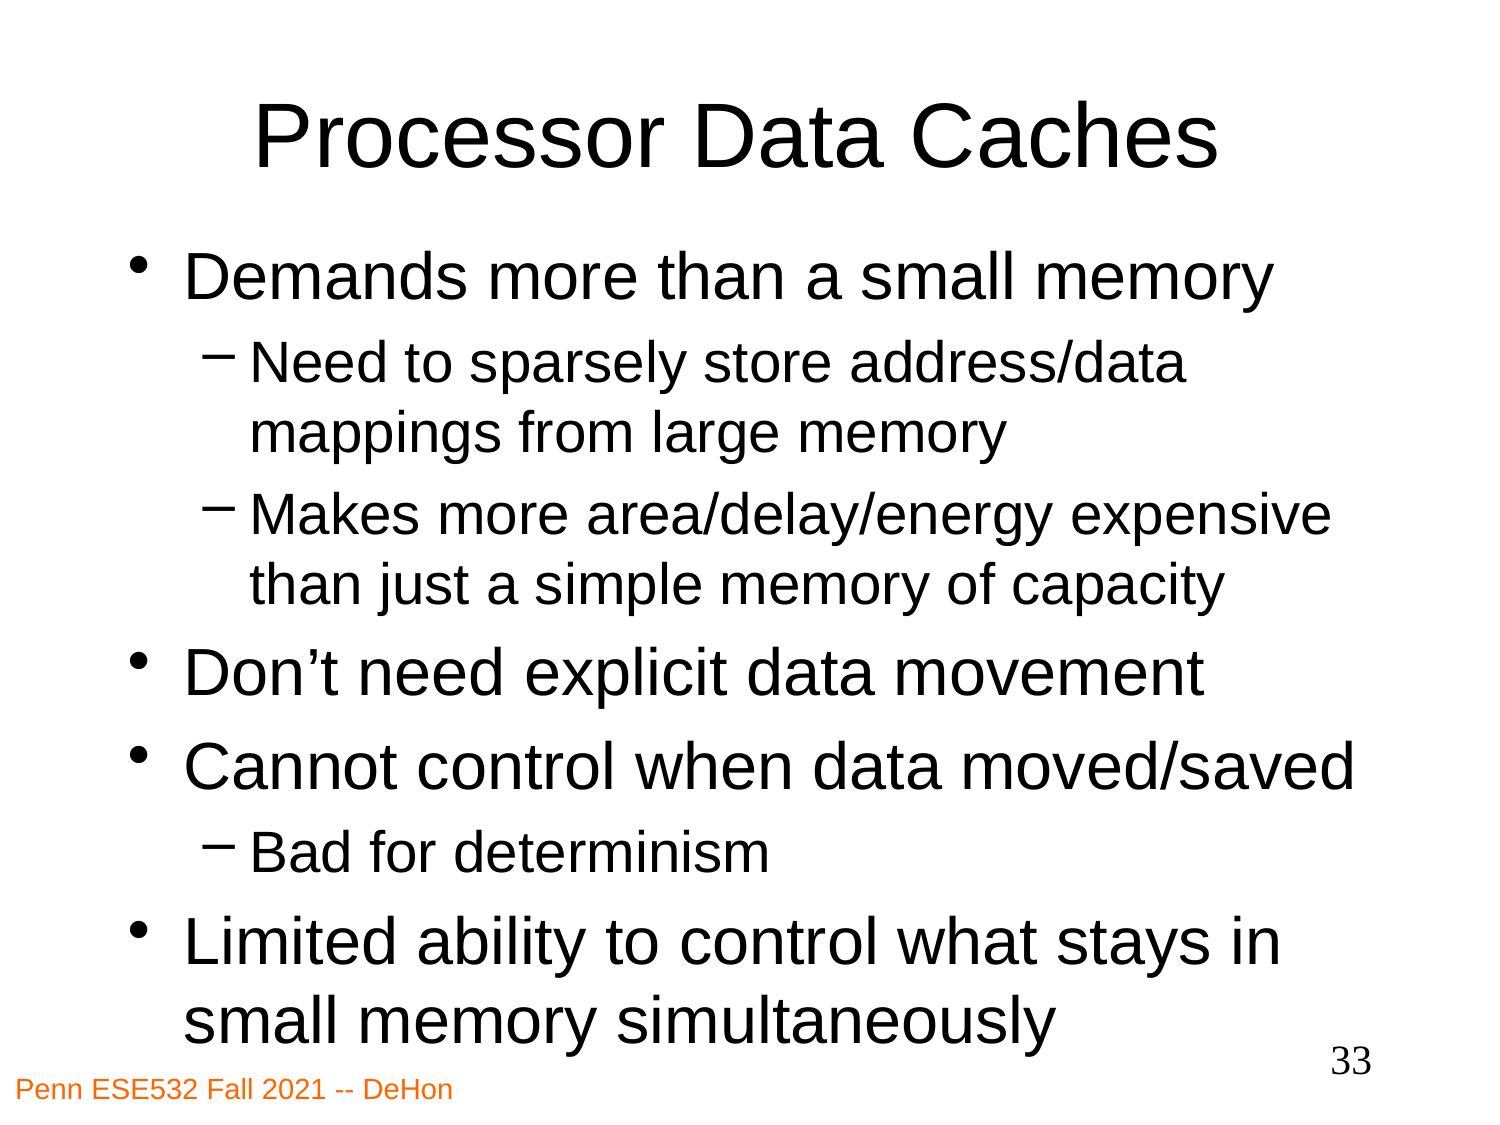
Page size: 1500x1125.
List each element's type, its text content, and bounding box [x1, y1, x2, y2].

title Processor Data Caches [99, 37, 1376, 226]
slide_number 33 [1074, 1024, 1388, 1101]
list Demands more than a small memory Need to sparsely store address/data mappings from large memory Makes more area/delay/energy expensive than just a simple memory of capacity Don’t need explicit data movement Cannot control when data moved/saved Bad for determinism Limited ability to control what stays in small memory simultaneously [112, 224, 1388, 926]
slide_number Penn ESE532 Fall 2021 -- DeHon [0, 1062, 688, 1125]
